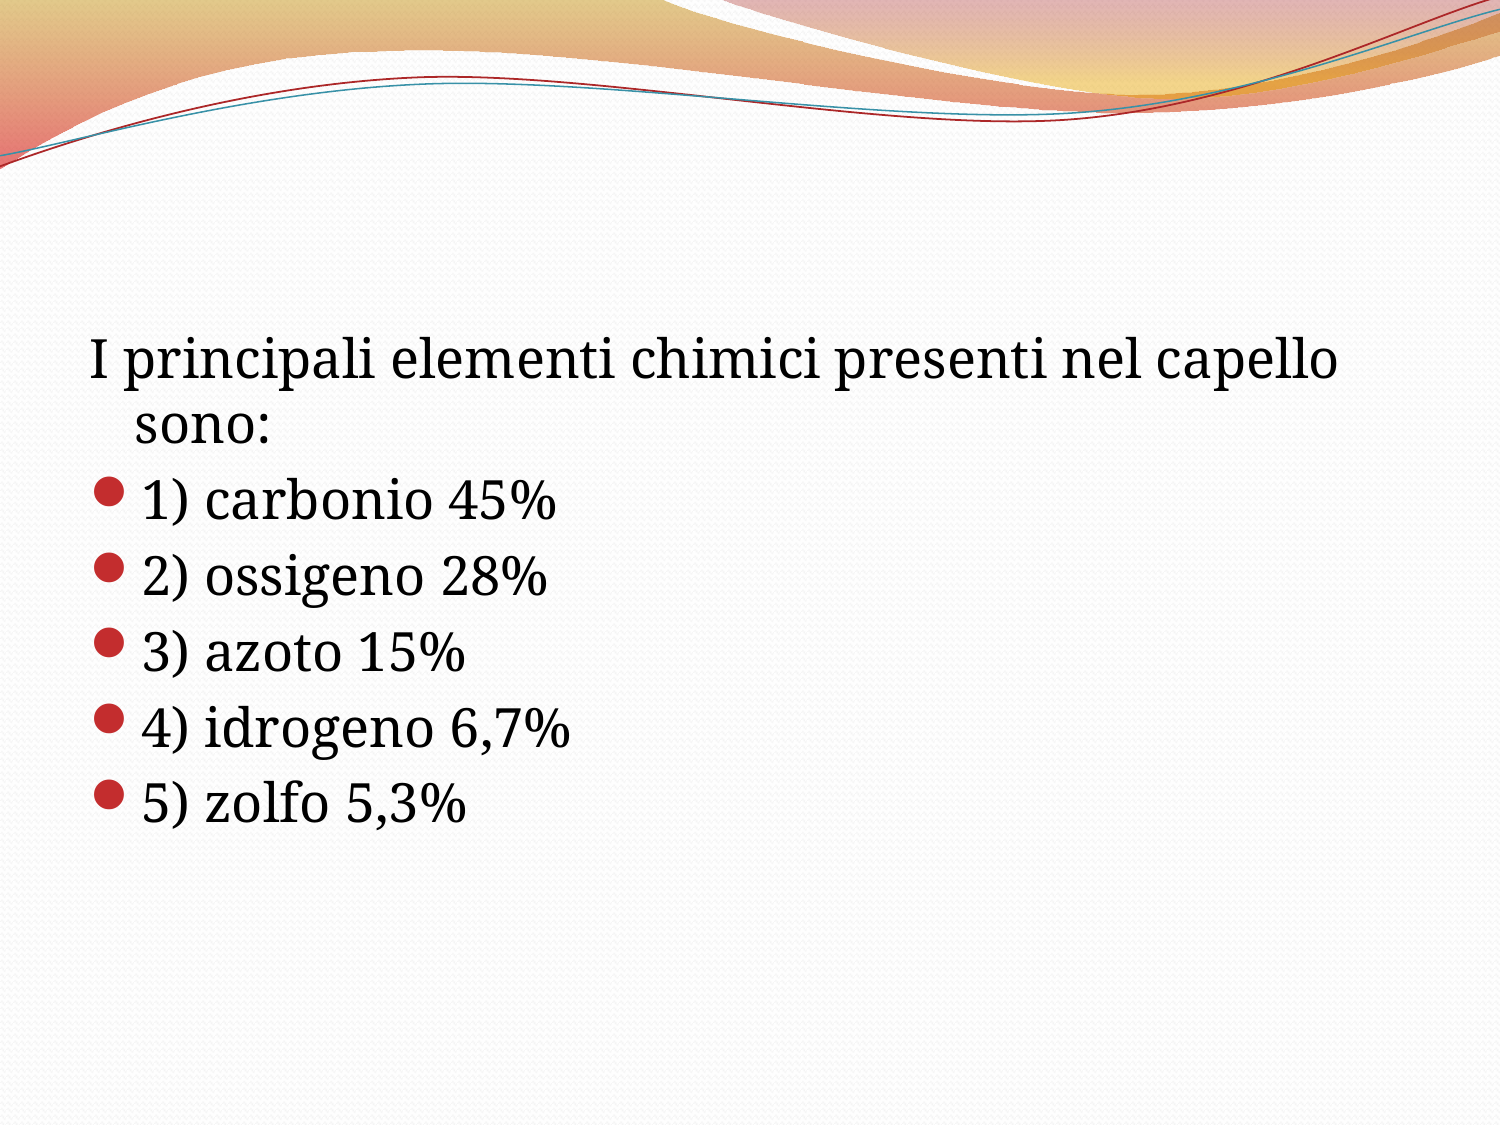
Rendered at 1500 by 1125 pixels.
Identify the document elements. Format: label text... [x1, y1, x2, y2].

list I principali elementi chimici presenti nel capello sono: 1) carbonio 45% 2) ossigeno 28% 3) azoto 15% 4) idrogeno 6,7% 5) zolfo 5,3% [75, 317, 1425, 1038]
